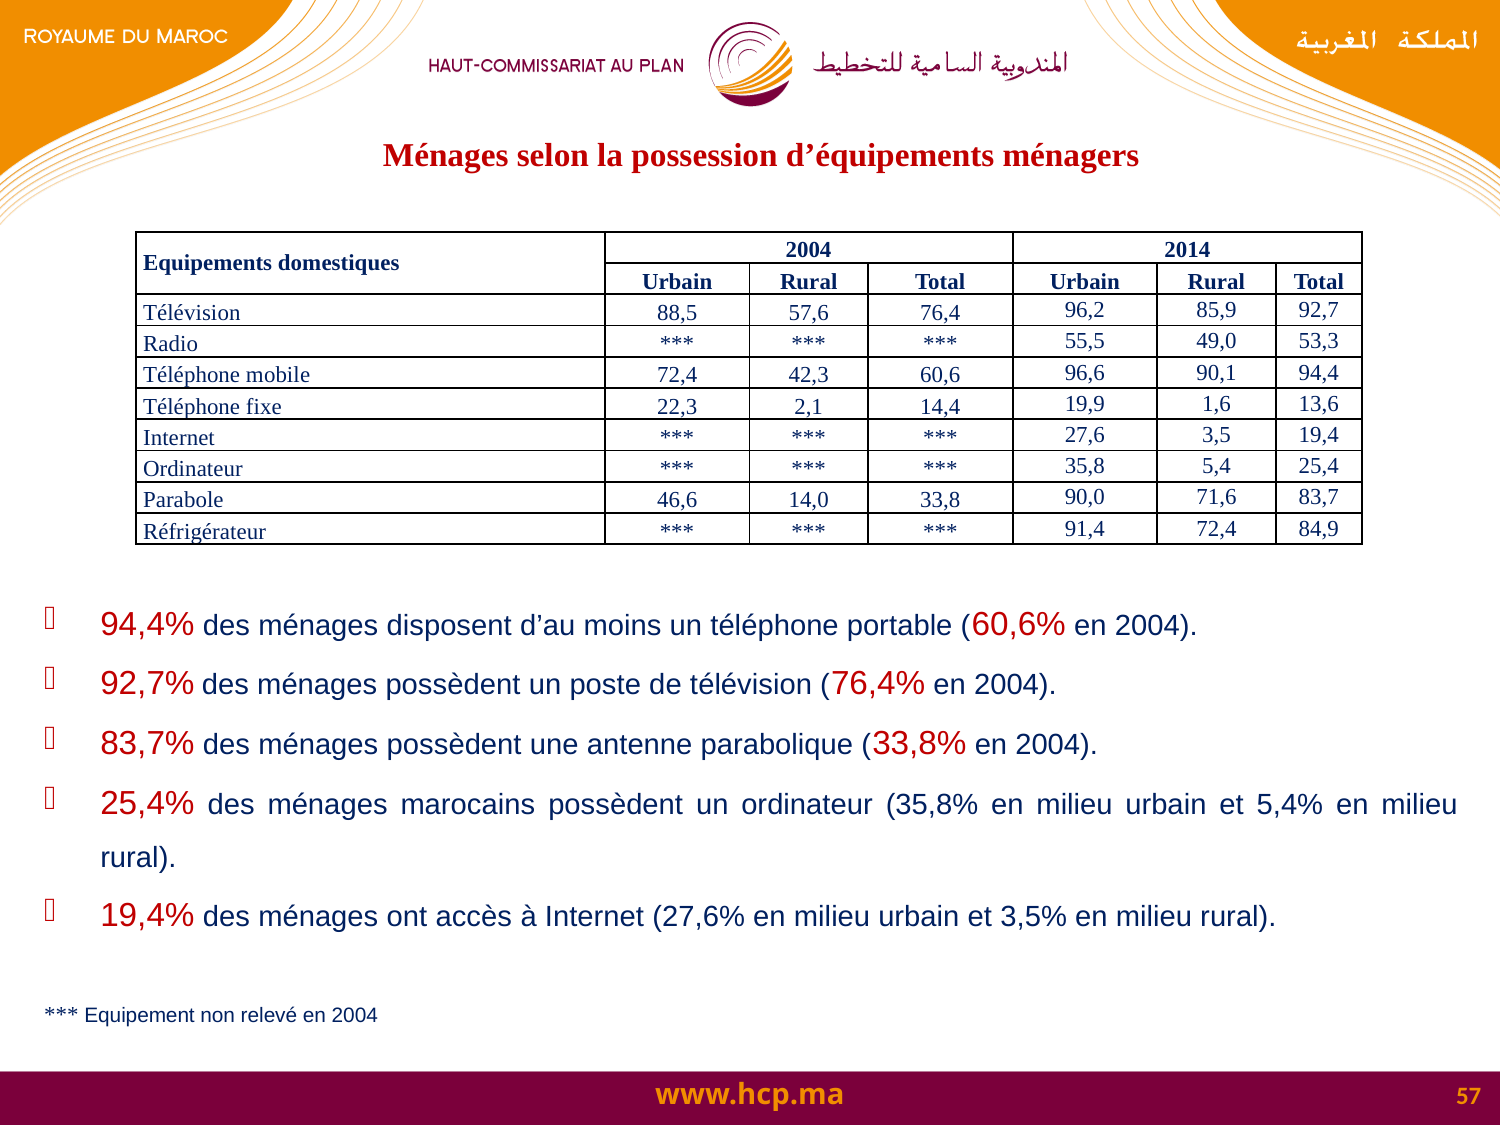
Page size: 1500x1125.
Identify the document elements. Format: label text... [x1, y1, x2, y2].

table_cell Rural [1158, 264, 1275, 293]
table_cell 90,1 [1158, 358, 1275, 387]
text_box 94,4% des ménages disposent d’au moins un téléphone portable (60,6% en 2004). 92,7% des ménages possèdent un poste de télévision (76,4% en 2004). 83,7% des ménages possèdent une antenne parabolique (33,8% en 2004). 25,4% des ménages marocains possèdent un ordinateur (35,8% en milieu urbain et 5,4% en milieu rural). 19,4% des ménages ont accès à Internet (27,6% en milieu urbain et 3,5% en milieu rural). *** Equipement non relevé en 2004 [29, 574, 1475, 1035]
table_cell *** [869, 514, 1012, 543]
table_cell Total [869, 264, 1012, 293]
table_cell 55,5 [1014, 326, 1156, 356]
table_cell *** [869, 326, 1012, 356]
table_cell Téléphone mobile [137, 358, 604, 387]
table_cell 14,0 [750, 483, 867, 512]
table_cell *** [750, 514, 867, 543]
table_cell 13,6 [1277, 389, 1361, 418]
table_cell 2,1 [750, 389, 867, 418]
table_cell 76,4 [869, 295, 1012, 325]
table_header Equipements domestiques [137, 233, 604, 293]
table_cell 1,6 [1158, 389, 1275, 418]
table_cell Internet [137, 420, 604, 450]
table_cell 91,4 [1014, 514, 1156, 543]
table_cell 88,5 [606, 295, 749, 325]
table_cell Urbain [1014, 264, 1156, 293]
table_cell Radio [137, 326, 604, 356]
table_cell 33,8 [869, 483, 1012, 512]
table_cell 72,4 [606, 358, 749, 387]
table_cell 85,9 [1158, 295, 1275, 325]
table_cell 90,0 [1014, 483, 1156, 512]
table_cell 96,6 [1014, 358, 1156, 387]
table_cell Urbain [606, 264, 749, 293]
table_cell *** [750, 420, 867, 450]
text_box Ménages selon la possession d’équipements ménagers [182, 125, 1341, 180]
table_cell 84,9 [1277, 514, 1361, 543]
table_cell 71,6 [1158, 483, 1275, 512]
table_cell 60,6 [869, 358, 1012, 387]
table_cell Réfrigérateur [137, 514, 604, 543]
table_cell 22,3 [606, 389, 749, 418]
table_cell 42,3 [750, 358, 867, 387]
table_cell *** [869, 451, 1012, 481]
table_cell 83,7 [1277, 483, 1361, 512]
table_cell Ordinateur [137, 451, 604, 481]
table_cell 57,6 [750, 295, 867, 325]
table_cell 49,0 [1158, 326, 1275, 356]
table_cell *** [869, 420, 1012, 450]
table_cell 35,8 [1014, 451, 1156, 481]
slide_number 57 [1269, 1068, 1497, 1122]
table_cell 92,7 [1277, 295, 1361, 325]
table_cell *** [606, 326, 749, 356]
table_cell 72,4 [1158, 514, 1275, 543]
table_cell *** [606, 420, 749, 450]
table_cell *** [750, 451, 867, 481]
table_cell Total [1277, 264, 1361, 293]
table_cell *** [606, 514, 749, 543]
table_header 2014 [1014, 233, 1361, 262]
table_cell 14,4 [869, 389, 1012, 418]
table_cell 19,9 [1014, 389, 1156, 418]
table_cell 25,4 [1277, 451, 1361, 481]
table_cell *** [606, 451, 749, 481]
table_cell *** [750, 326, 867, 356]
table_cell 96,2 [1014, 295, 1156, 325]
table_cell 94,4 [1277, 358, 1361, 387]
table_cell 3,5 [1158, 420, 1275, 450]
table_header 2004 [606, 233, 1012, 262]
table_cell Télévision [137, 295, 604, 325]
table_cell Rural [750, 264, 867, 293]
table_cell Téléphone fixe [137, 389, 604, 418]
table_cell 19,4 [1277, 420, 1361, 450]
table_cell 27,6 [1014, 420, 1156, 450]
picture [0, 0, 1500, 1125]
table_cell 5,4 [1158, 451, 1275, 481]
table_cell 46,6 [606, 483, 749, 512]
table_cell Parabole [137, 483, 604, 512]
table_cell 53,3 [1277, 326, 1361, 356]
